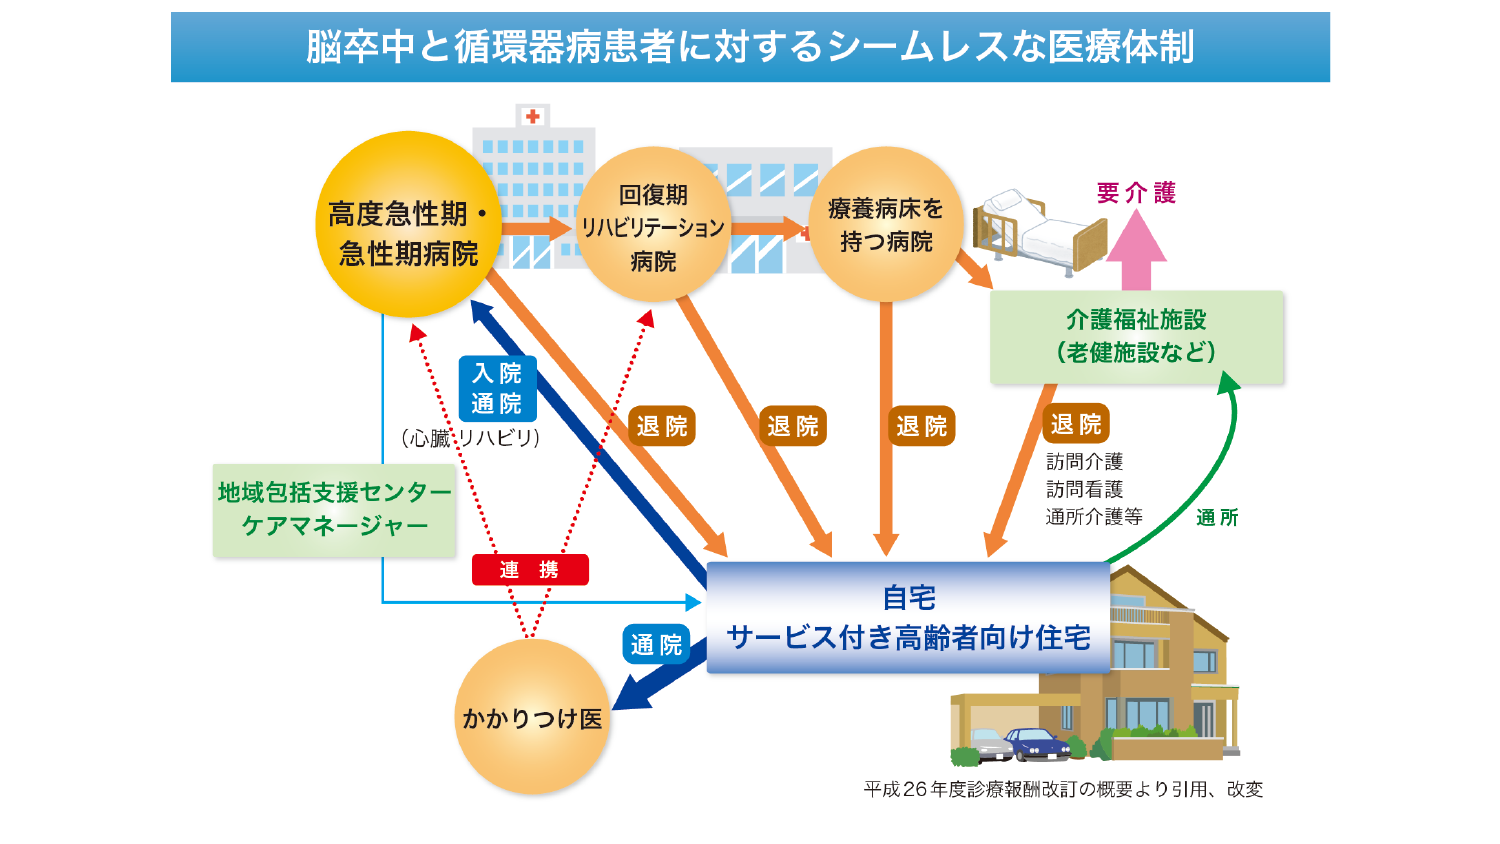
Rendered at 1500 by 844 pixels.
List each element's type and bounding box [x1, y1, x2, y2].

picture [158, 0, 1342, 844]
